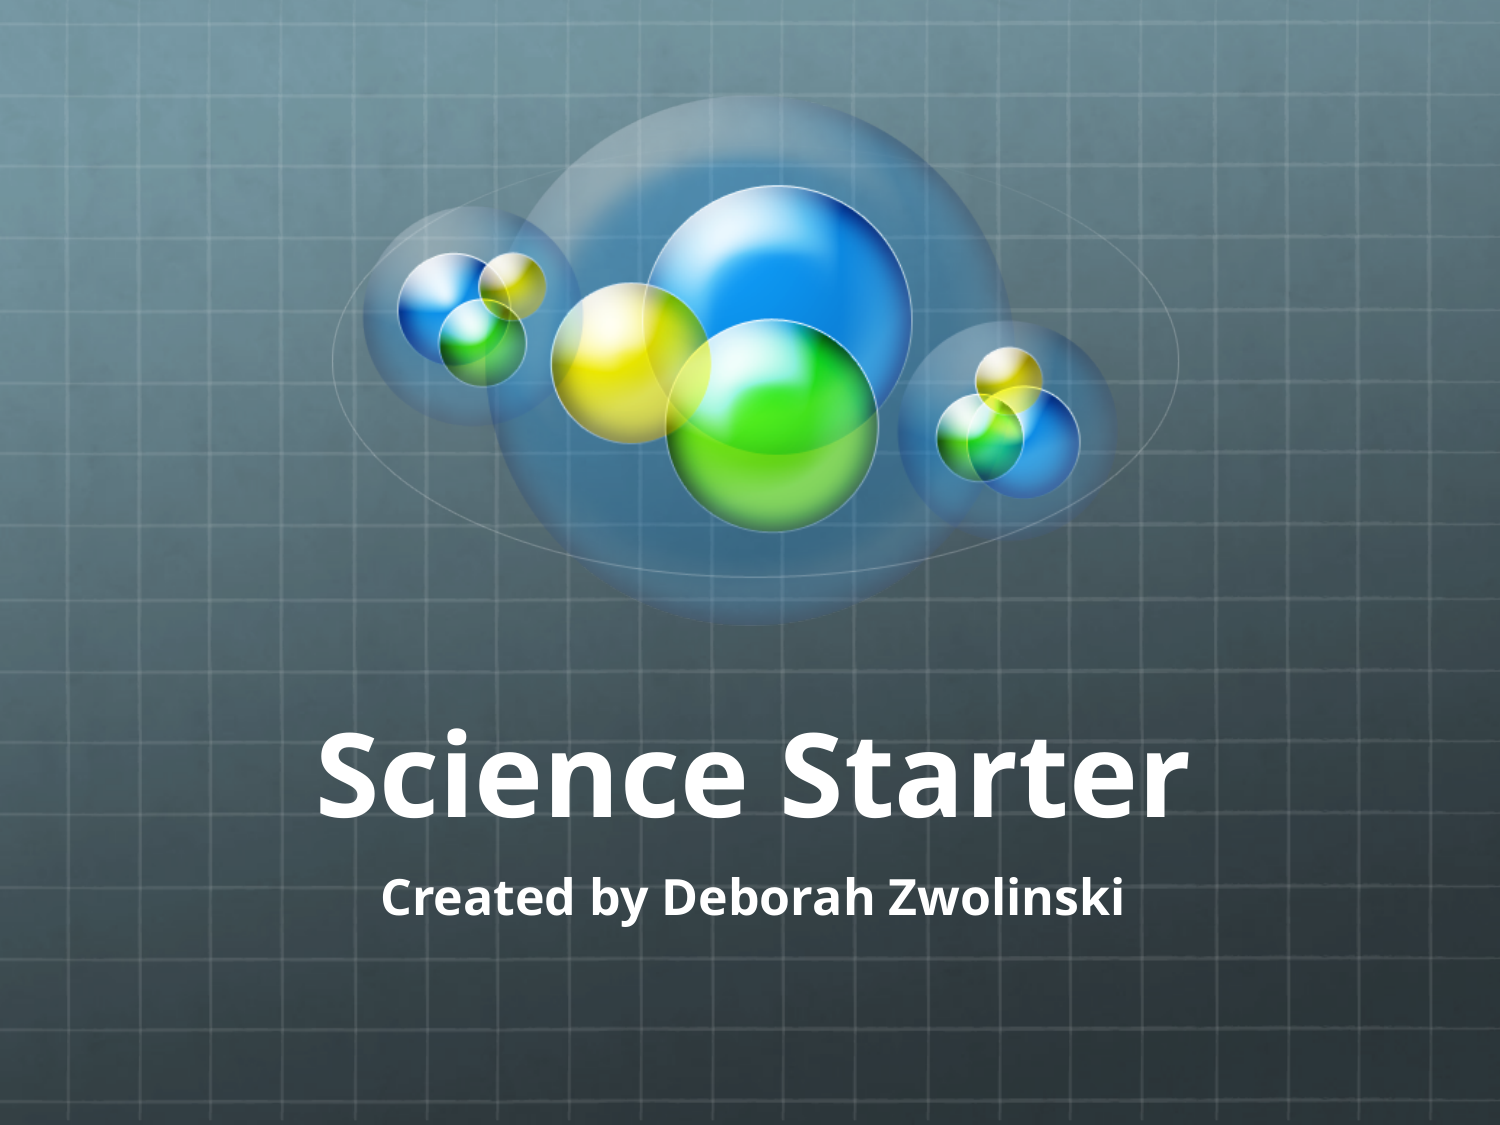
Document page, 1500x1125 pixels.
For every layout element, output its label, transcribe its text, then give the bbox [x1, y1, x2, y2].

title Science Starter [134, 681, 1372, 848]
picture [0, 0, 1500, 1125]
subtitle Created by Deborah Zwolinski [134, 858, 1372, 1028]
